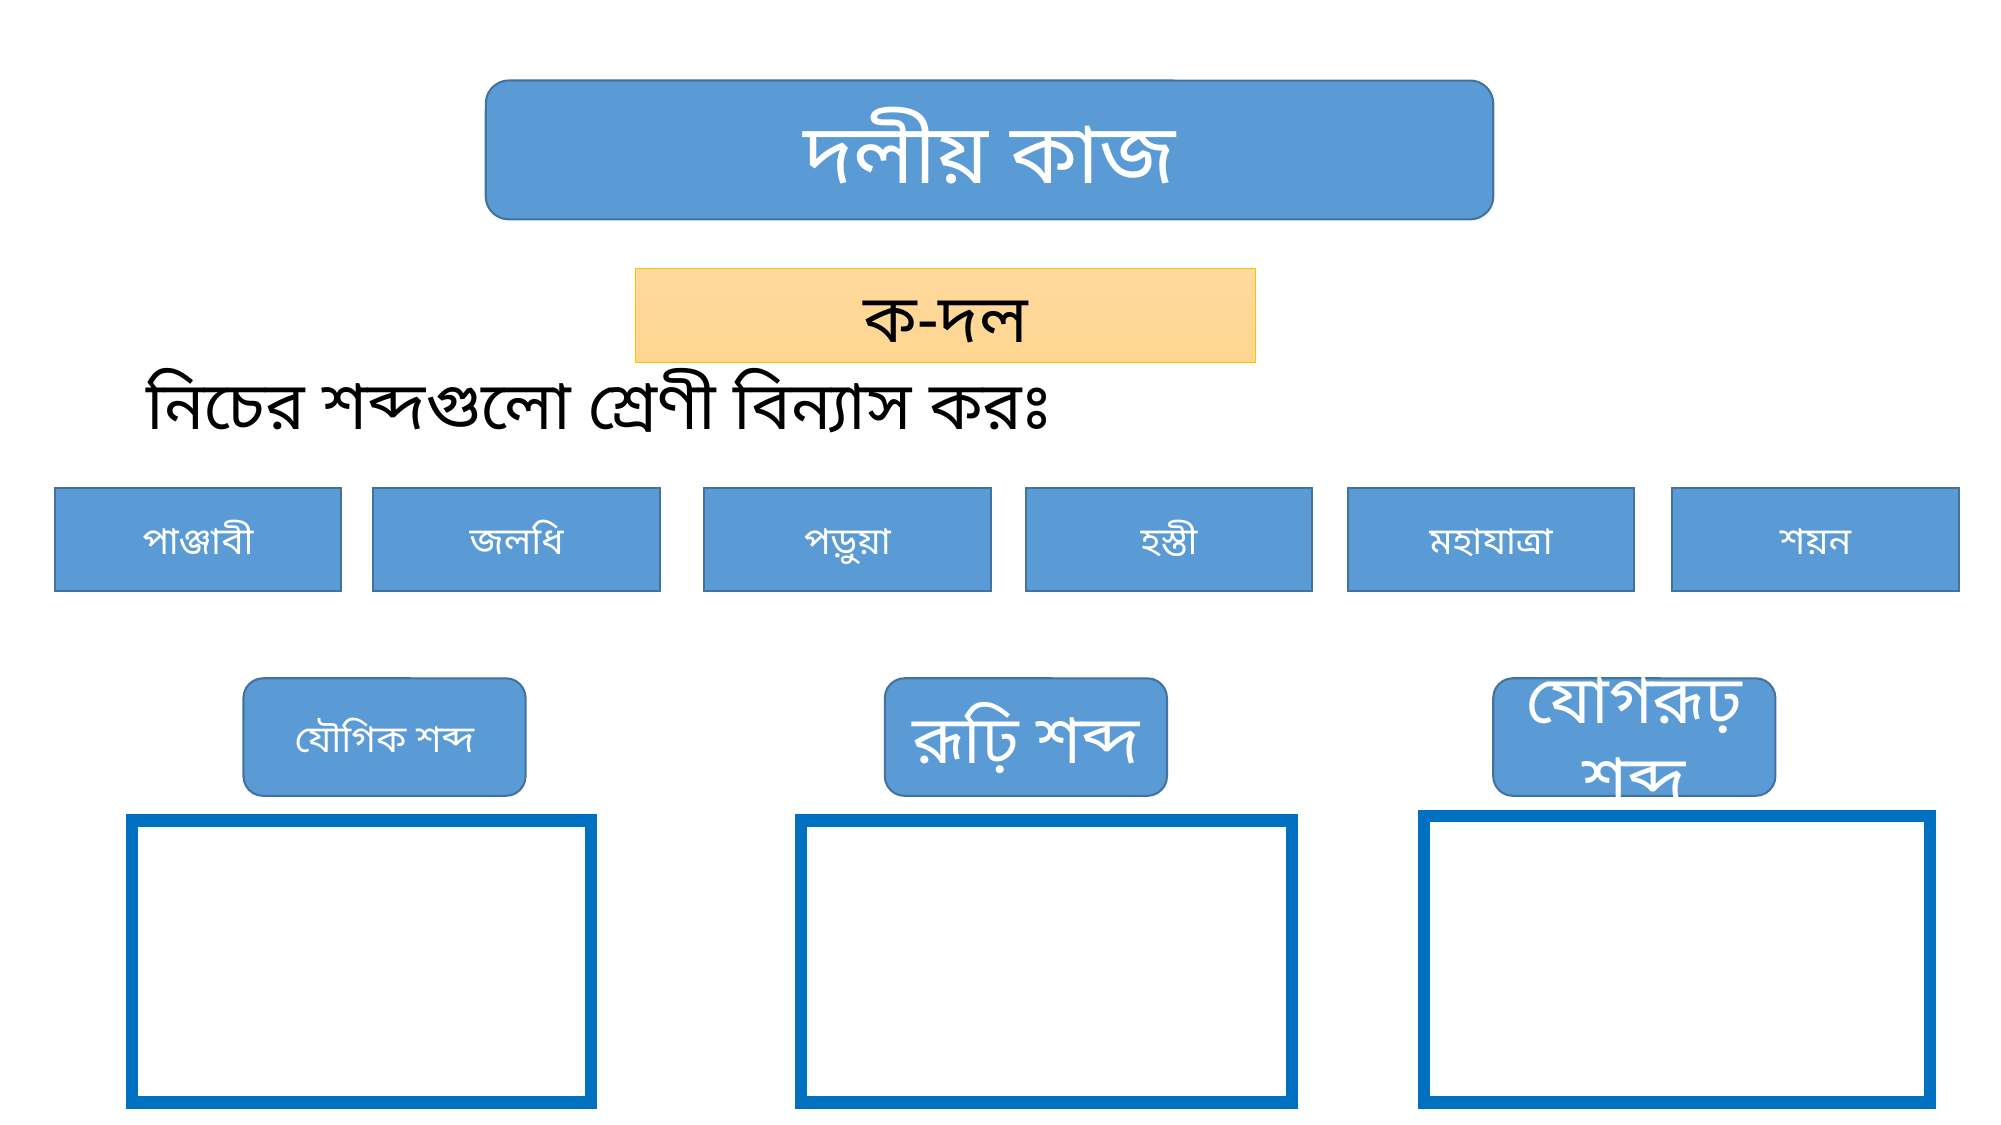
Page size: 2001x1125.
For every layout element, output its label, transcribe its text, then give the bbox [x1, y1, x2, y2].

text_box পড়ুয়া [703, 487, 992, 592]
text_box মহাযাত্রা [1347, 487, 1635, 592]
text_box শয়ন [1671, 487, 1960, 592]
text_box হস্তী [1025, 487, 1313, 592]
text_box [1423, 815, 1931, 1104]
text_box যোগরূঢ় শব্দ [1492, 677, 1777, 797]
text_box নিচের শব্দগুলো শ্রেণী বিন্যাস করঃ [132, 355, 1930, 451]
text_box [131, 819, 592, 1104]
text_box রূঢ়ি শব্দ [883, 677, 1169, 797]
text_box জলধি [372, 487, 661, 592]
text_box ক-দল [635, 268, 1256, 363]
text_box যৌগিক শব্দ [242, 677, 527, 797]
text_box পাঞ্জাবী [54, 487, 342, 592]
text_box [800, 819, 1293, 1104]
text_box দলীয় কাজ [484, 79, 1495, 221]
